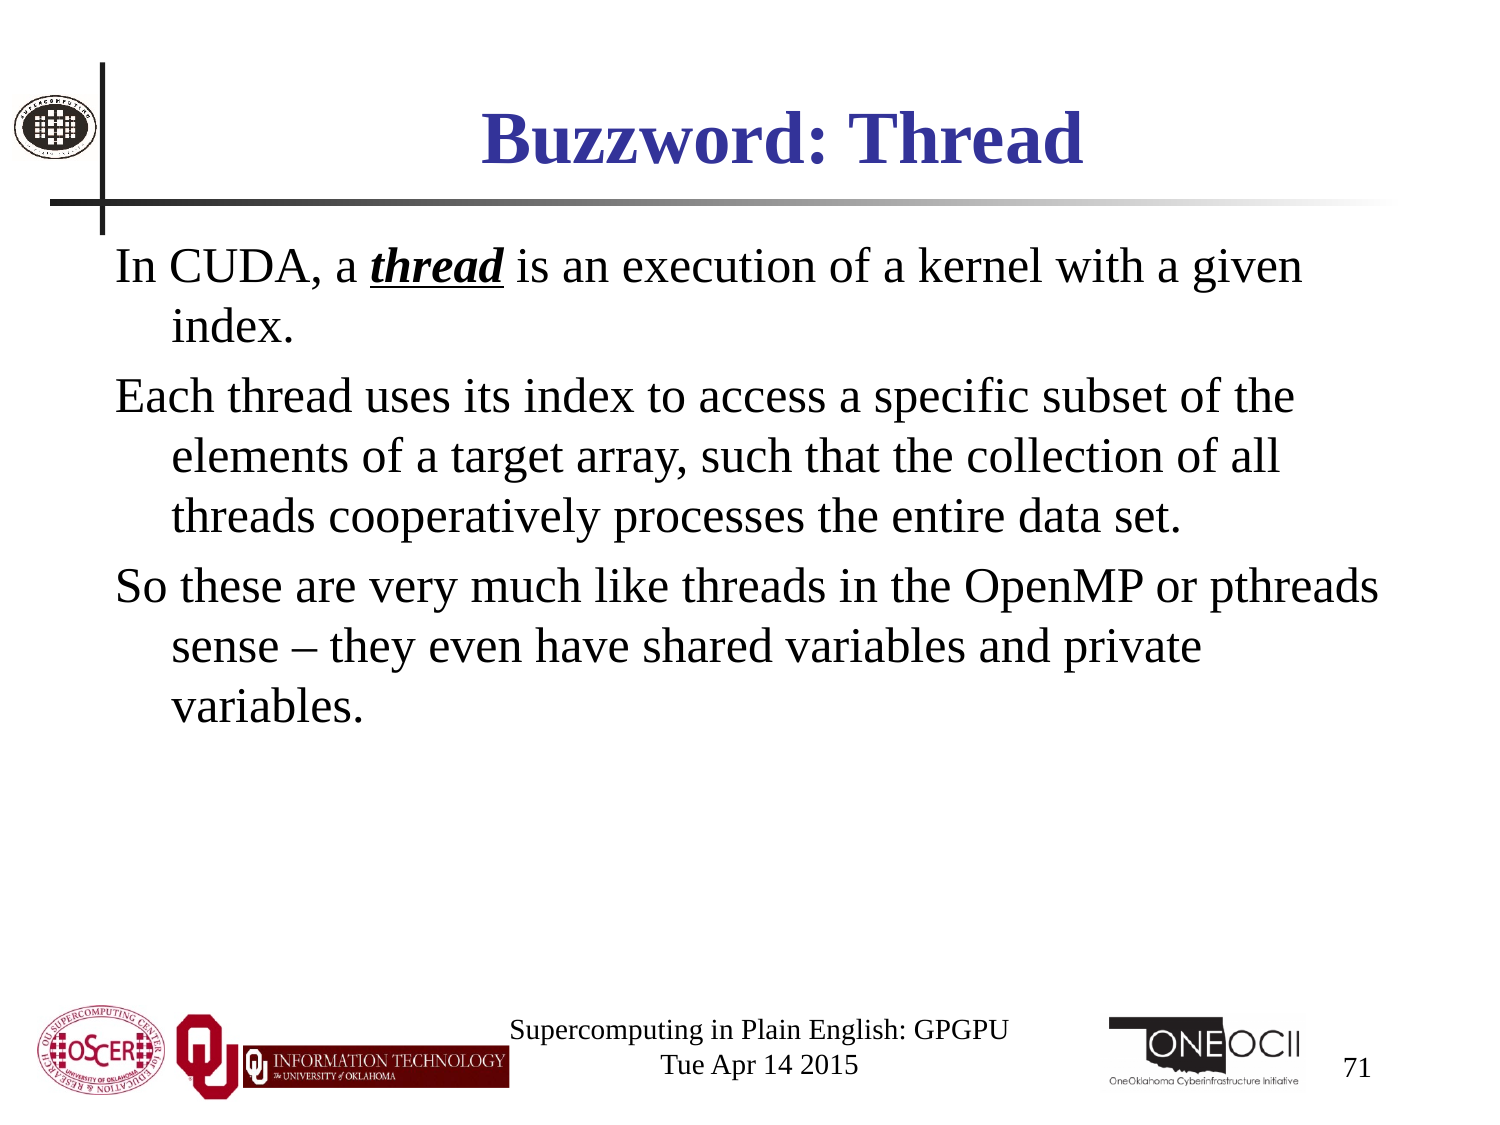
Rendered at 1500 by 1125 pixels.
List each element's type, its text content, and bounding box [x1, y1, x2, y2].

footer Supercomputing in Plain English: GPGPU Tue Apr 14 2015 [431, 1012, 1088, 1088]
picture [1100, 1013, 1306, 1093]
picture [174, 1012, 513, 1102]
picture [12, 94, 98, 161]
list In CUDA, a thread is an execution of a kernel with a given index. Each thread uses its index to access a specific subset of the elements of a target array, such that the collection of all threads cooperatively processes the entire data set. So these are very much like threads in the OpenMP or pthreads sense – they even have shared variables and private variables. [99, 224, 1401, 988]
picture [37, 1005, 165, 1095]
slide_number 71 [1174, 1015, 1388, 1091]
title Buzzword: Thread [124, 74, 1442, 187]
